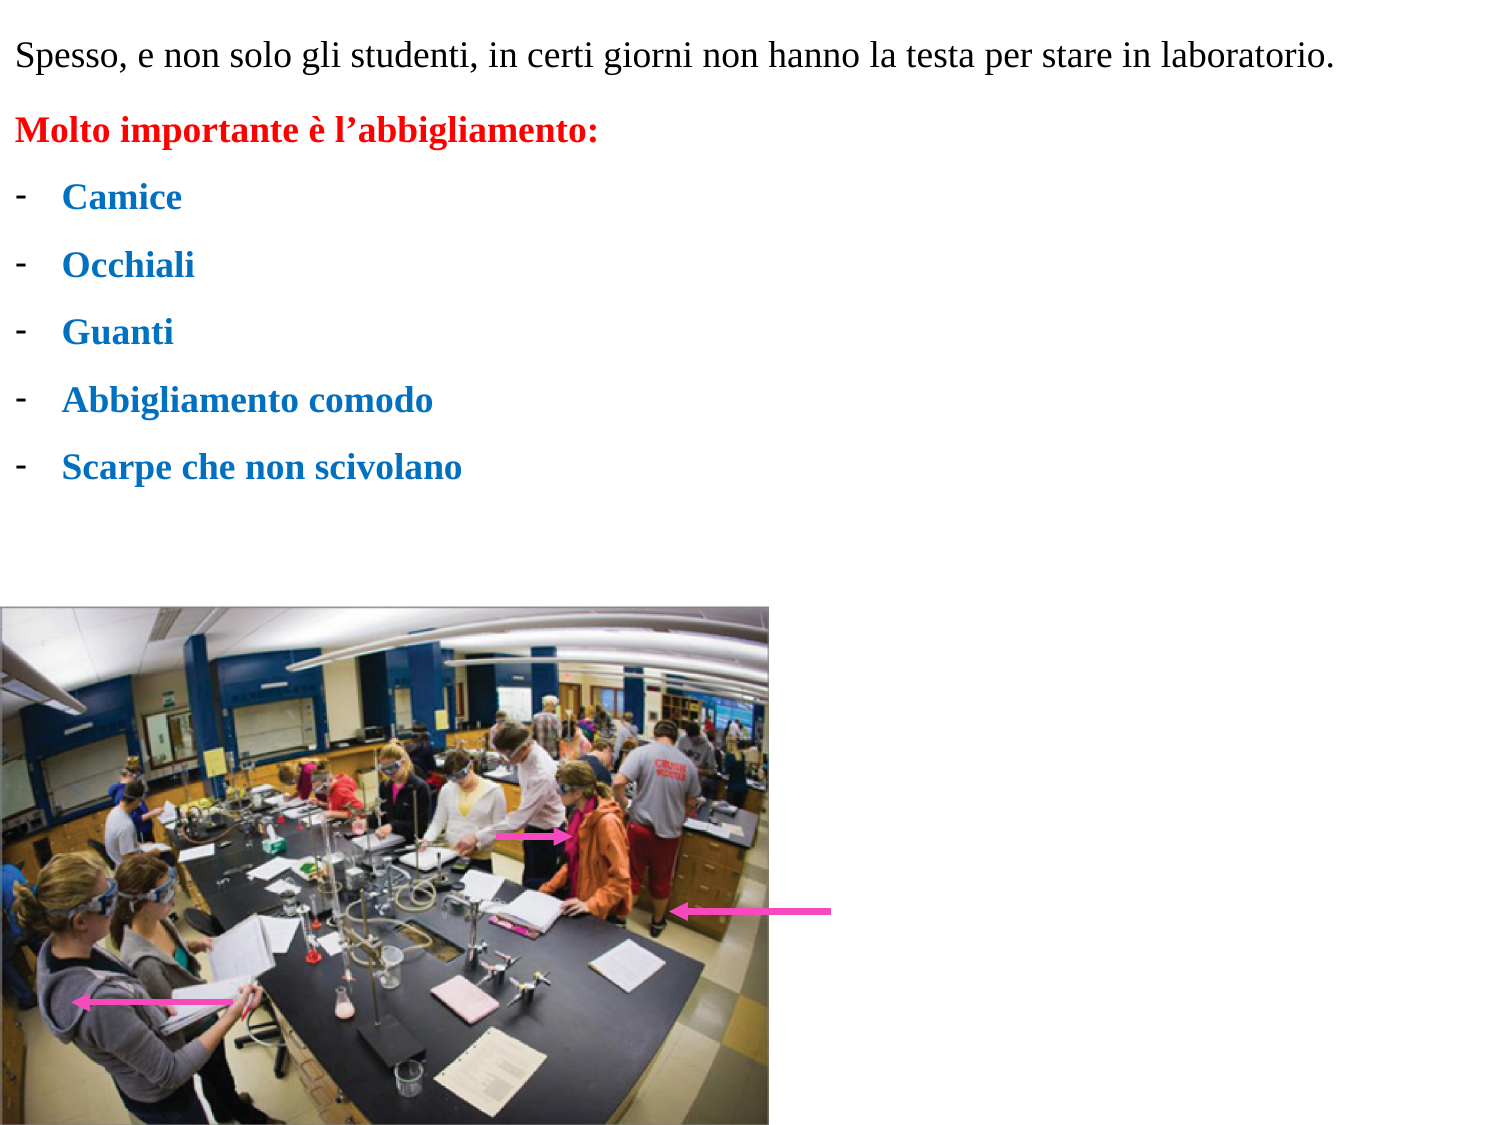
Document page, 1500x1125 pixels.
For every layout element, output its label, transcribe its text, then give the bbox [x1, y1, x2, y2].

picture [0, 604, 772, 1125]
text_box Spesso, e non solo gli studenti, in certi giorni non hanno la testa per stare in laboratorio. [0, 0, 1500, 74]
text_box Molto importante è l’abbigliamento: Camice Occhiali Guanti Abbigliamento comodo Scarpe che non scivolano [0, 74, 1500, 495]
